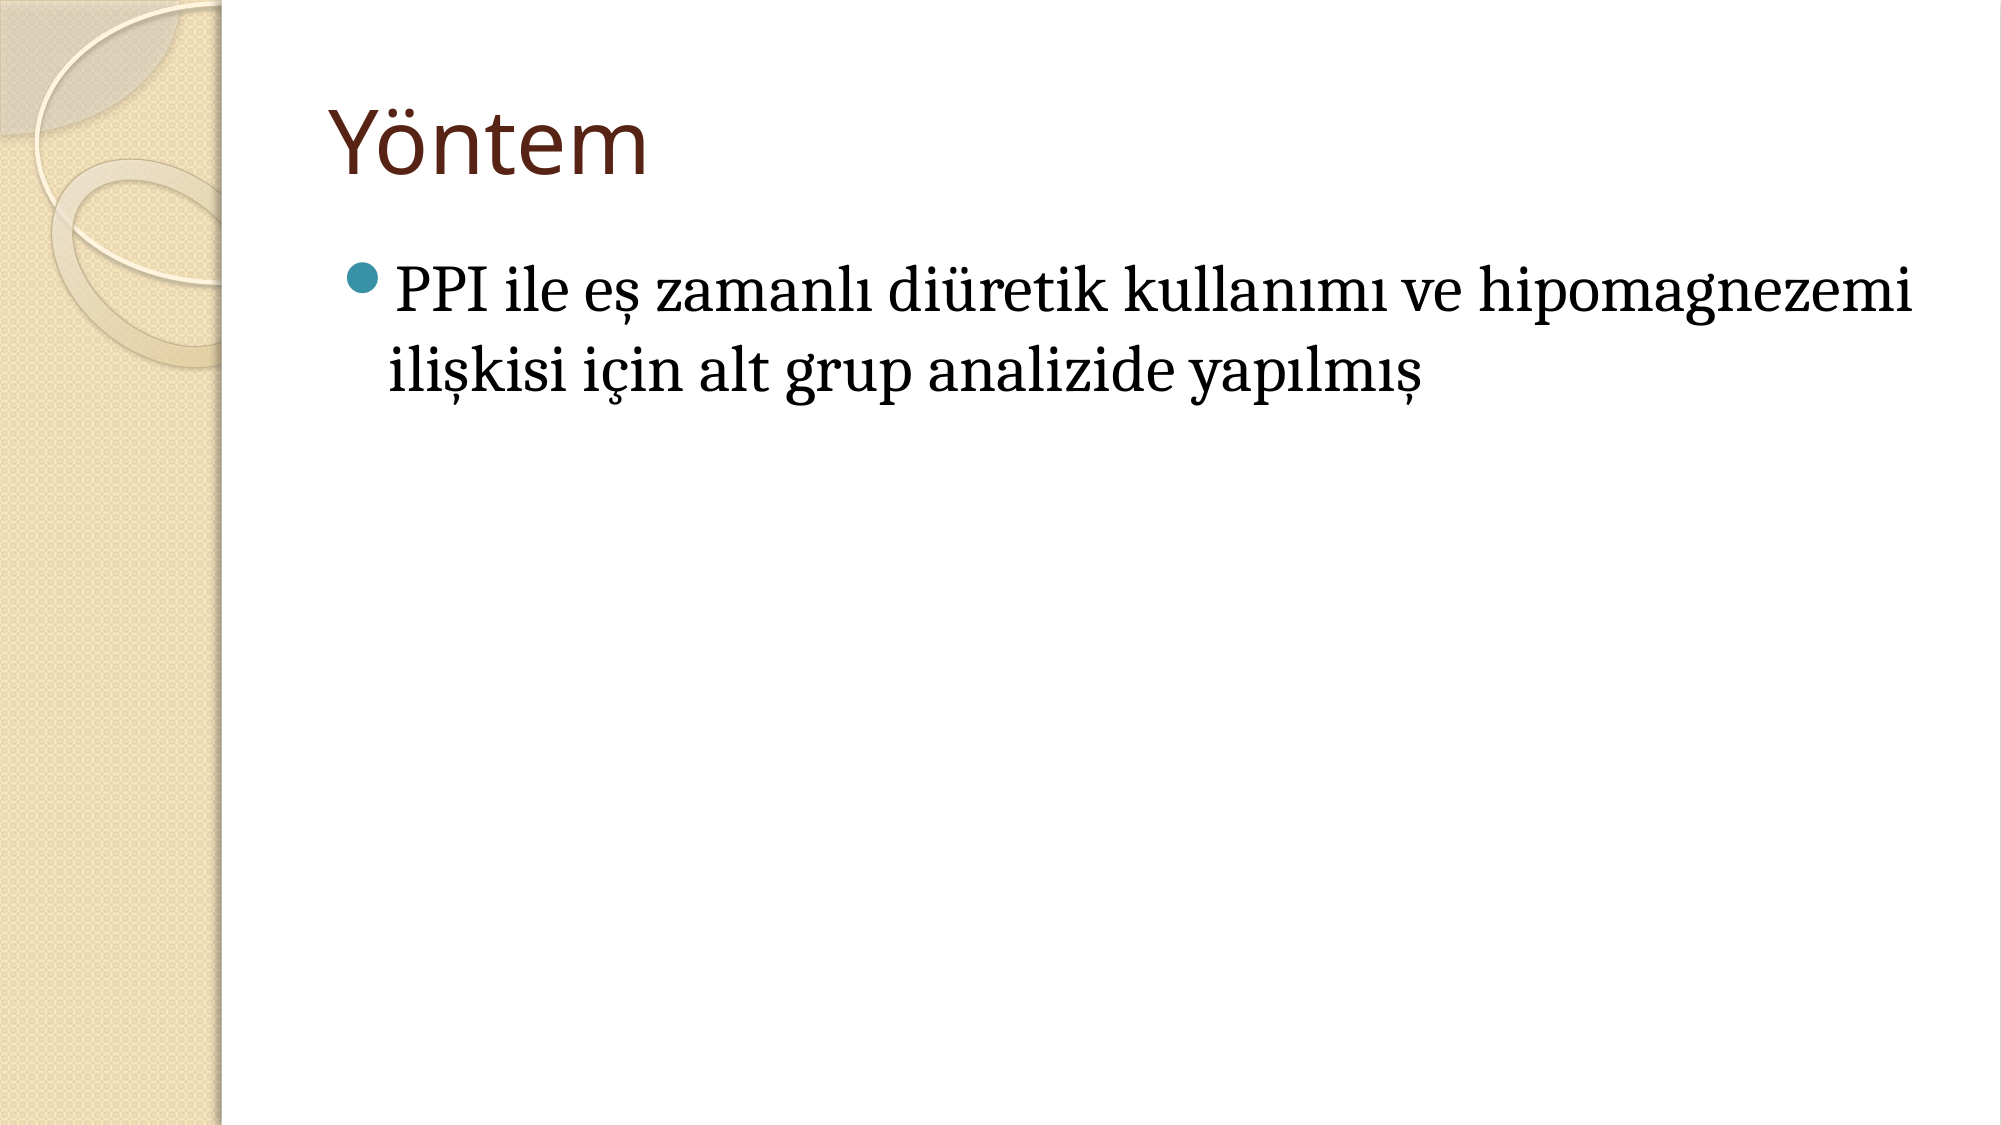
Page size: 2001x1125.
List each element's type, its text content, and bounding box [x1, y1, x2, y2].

list PPI ile eş zamanlı diüretik kullanımı ve hipomagnezemi ilişkisi için alt grup analizide yapılmış [313, 237, 1954, 1025]
title Yöntem [313, 45, 1954, 233]
